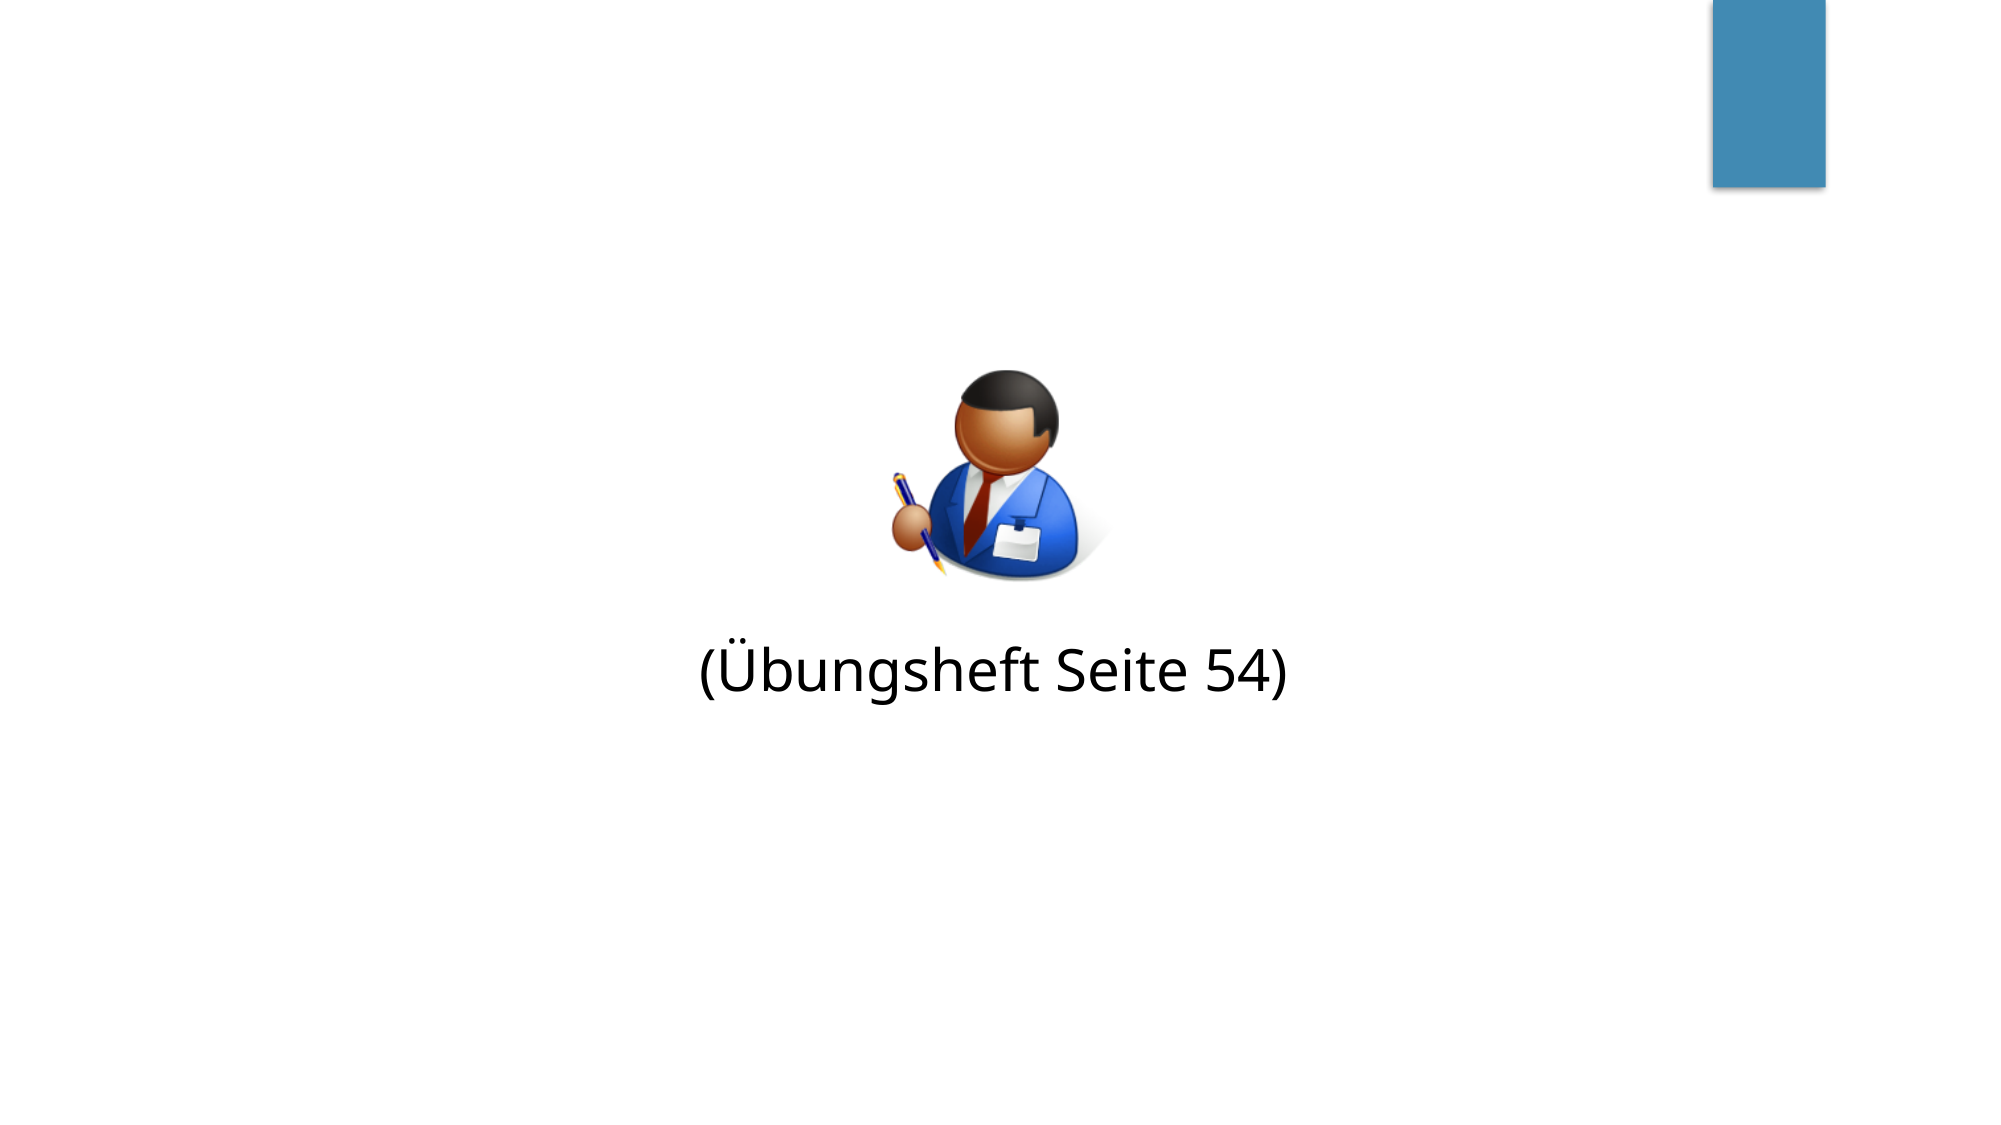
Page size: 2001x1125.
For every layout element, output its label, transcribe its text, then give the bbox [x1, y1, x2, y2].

picture [878, 357, 1116, 596]
text_box (Übungsheft Seite 54) [684, 625, 1362, 711]
